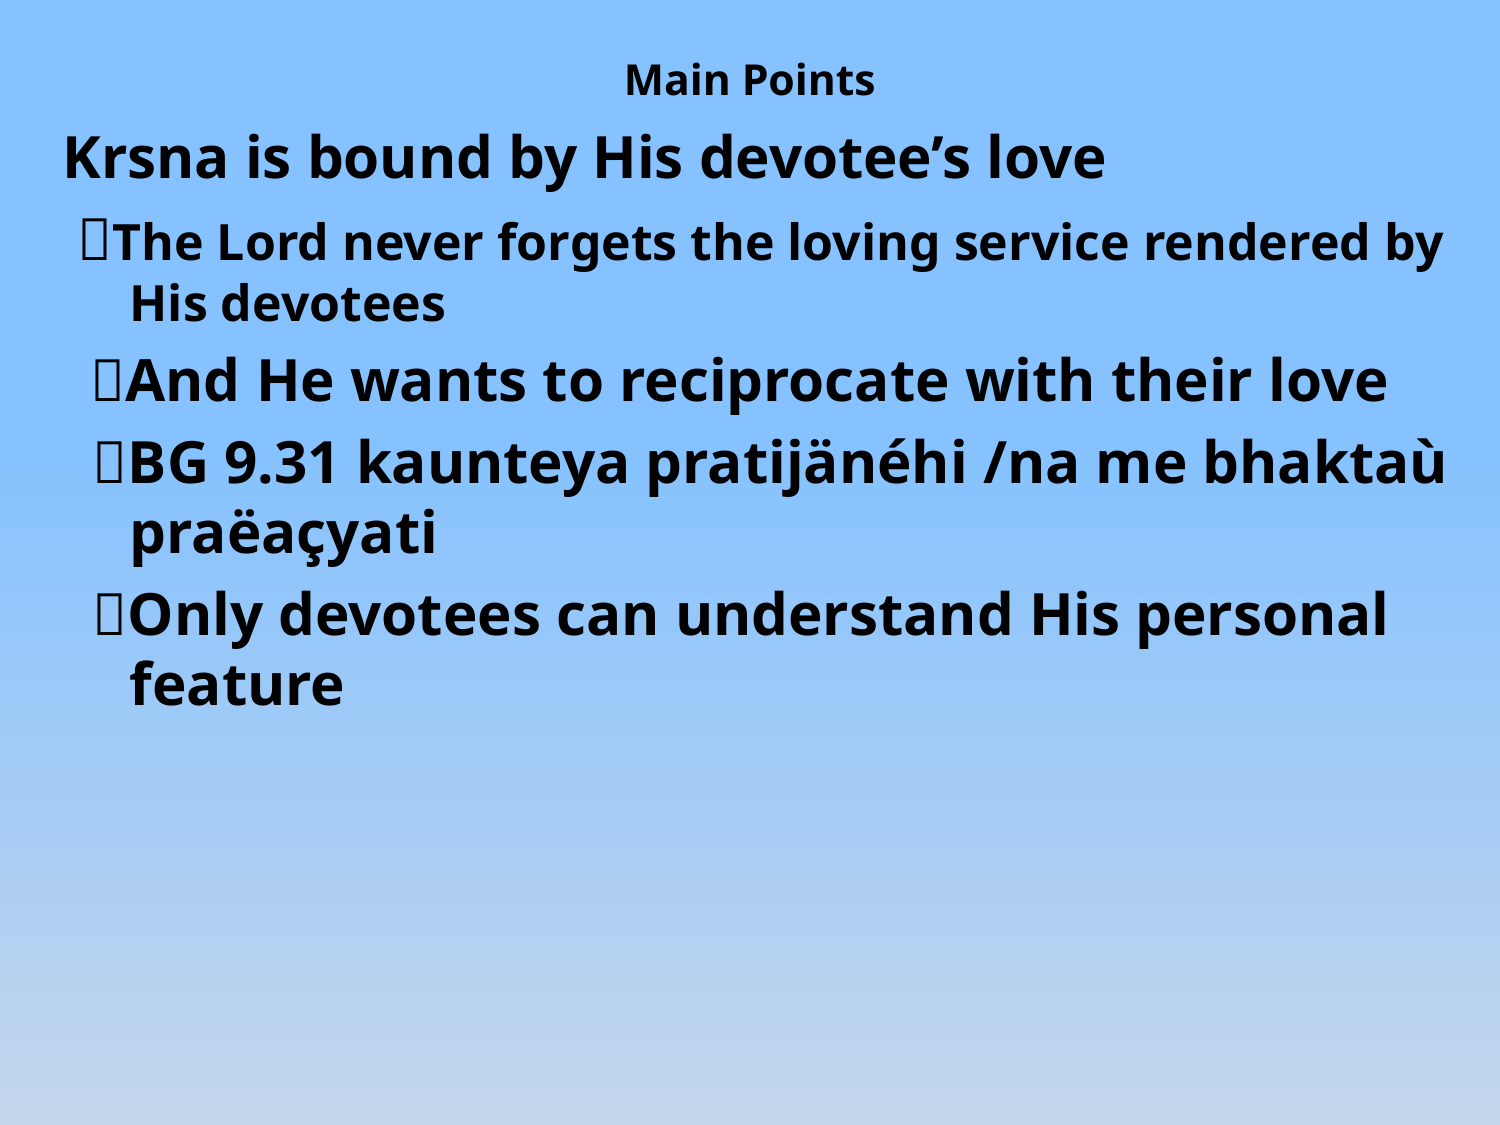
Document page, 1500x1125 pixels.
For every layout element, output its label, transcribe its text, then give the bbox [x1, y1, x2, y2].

title Main Points [75, 45, 1425, 112]
list Krsna is bound by His devotee’s love The Lord never forgets the loving service rendered by His devotees And He wants to reciprocate with their love BG 9.31 kaunteya pratijänéhi /na me bhaktaù praëaçyati Only devotees can understand His personal feature [24, 112, 1476, 1076]
